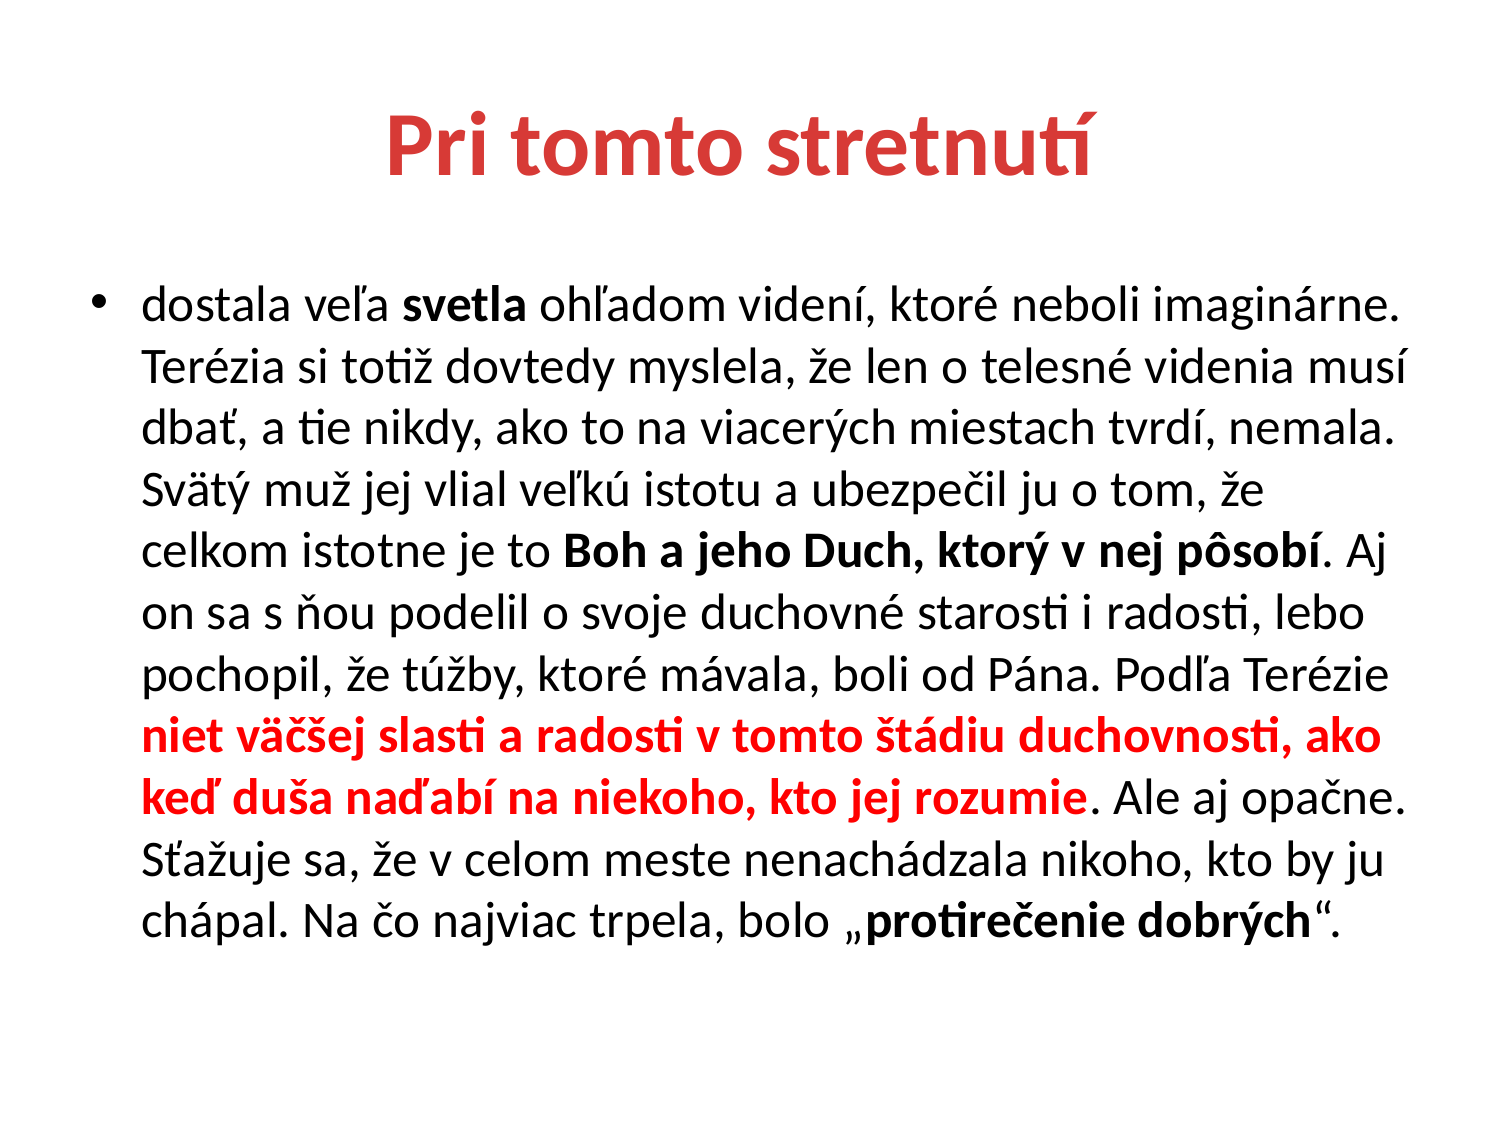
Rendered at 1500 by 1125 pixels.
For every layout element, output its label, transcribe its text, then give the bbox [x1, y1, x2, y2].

title Pri tomto stretnutí [75, 45, 1425, 233]
list dostala veľa svetla ohľadom videní, ktoré neboli imaginárne. Terézia si totiž dovtedy myslela, že len o telesné videnia musí dbať, a tie nikdy, ako to na viacerých miestach tvrdí, nemala. Svätý muž jej vlial veľkú istotu a ubezpečil ju o tom, že celkom istotne je to Boh a jeho Duch, ktorý v nej pôsobí. Aj on sa s ňou podelil o svoje duchovné starosti i radosti, lebo pochopil, že túžby, ktoré mávala, boli od Pána. Podľa Terézie niet väčšej slasti a radosti v tomto štádiu duchovnosti, ako keď duša naďabí na niekoho, kto jej rozumie. Ale aj opačne. Sťažuje sa, že v celom meste nenachádzala nikoho, kto by ju chápal. Na čo najviac trpela, bolo „protirečenie dobrých“. [75, 262, 1425, 1005]
